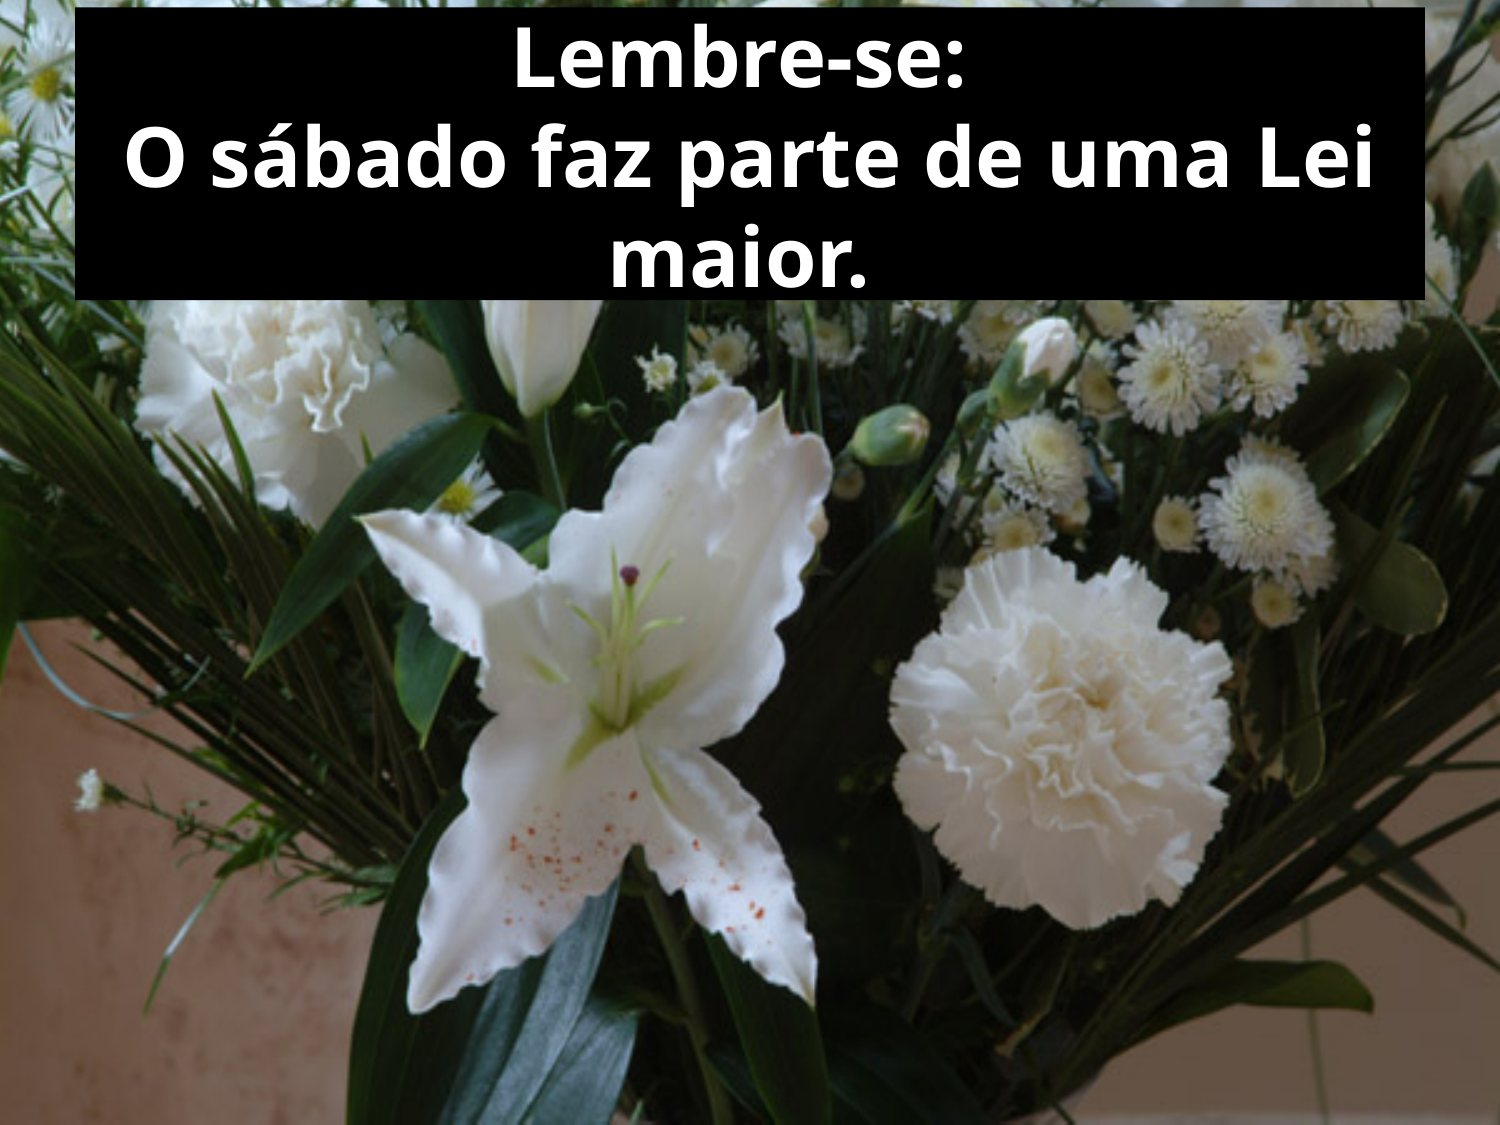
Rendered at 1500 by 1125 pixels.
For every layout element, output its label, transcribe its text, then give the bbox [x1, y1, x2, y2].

title Lembre-se: O sábado faz parte de uma Lei maior. [75, 7, 1425, 301]
picture [0, 0, 1500, 1125]
